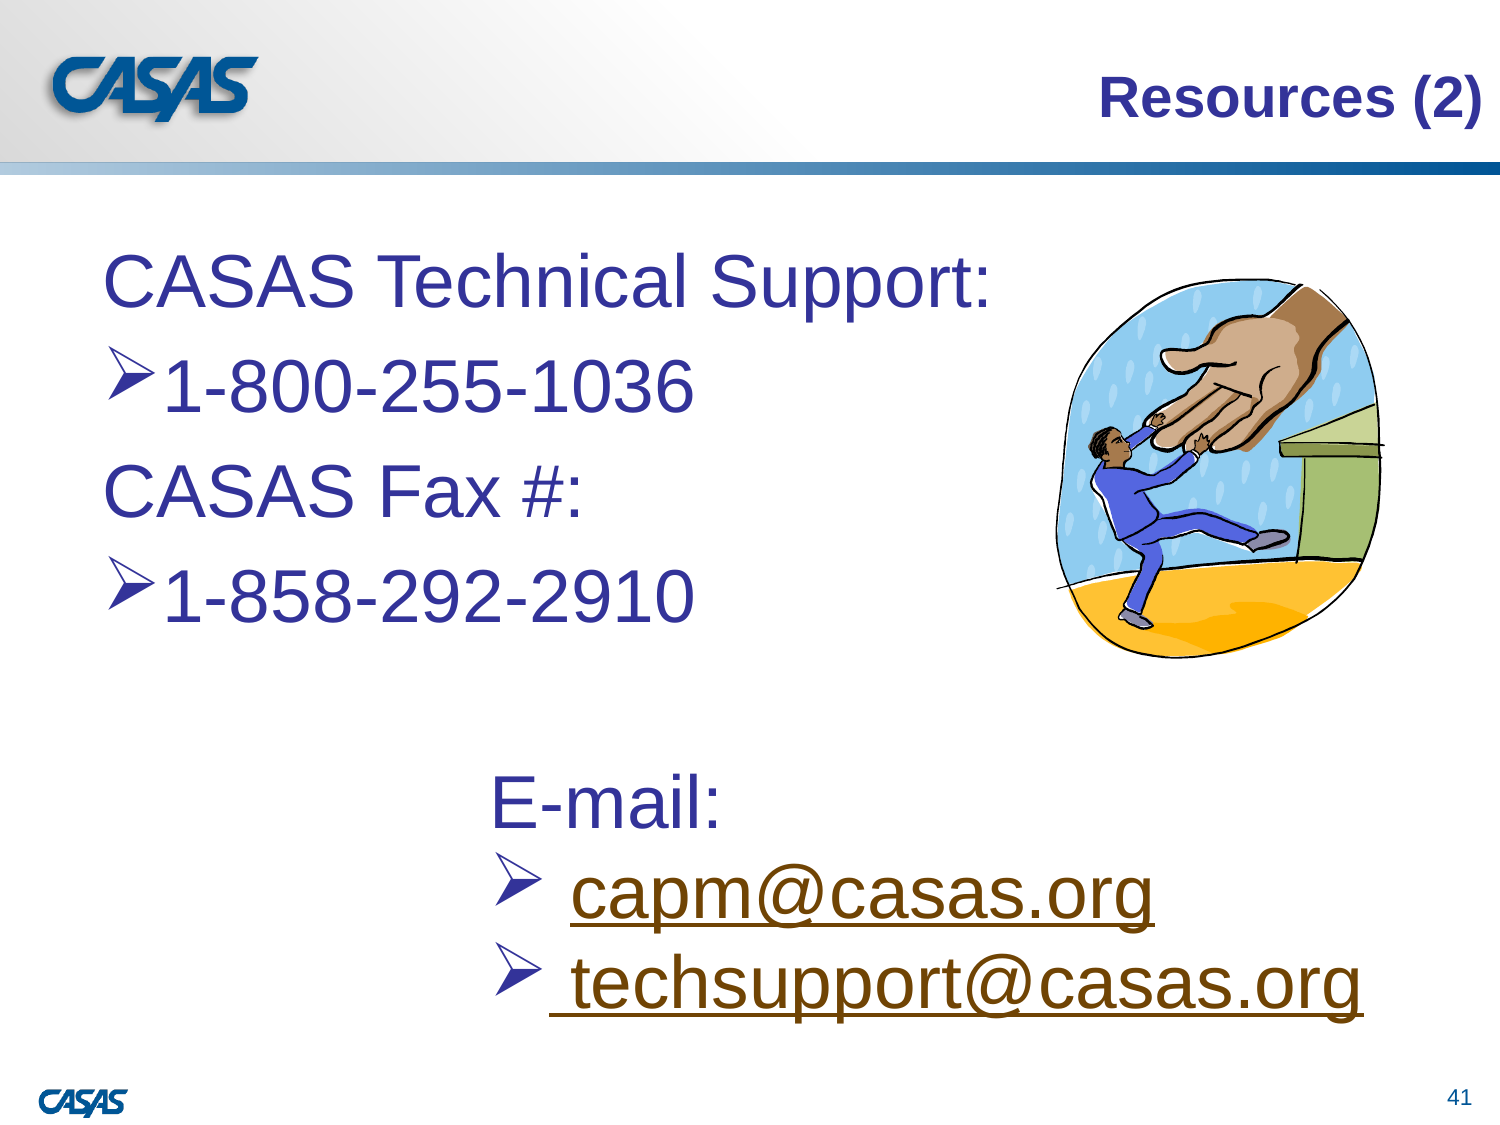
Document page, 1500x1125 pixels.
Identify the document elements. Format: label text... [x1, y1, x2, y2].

title Resources (2) [224, 0, 1500, 188]
picture [1049, 262, 1392, 676]
picture [37, 1087, 130, 1119]
text_box E-mail: capm@casas.org techsupport@casas.org [474, 746, 1425, 1031]
slide_number 41 [1137, 1074, 1488, 1116]
picture [50, 52, 224, 125]
list CASAS Technical Support: 1-800-255-1036 CASAS Fax #: 1-858-292-2910 [87, 224, 1363, 901]
